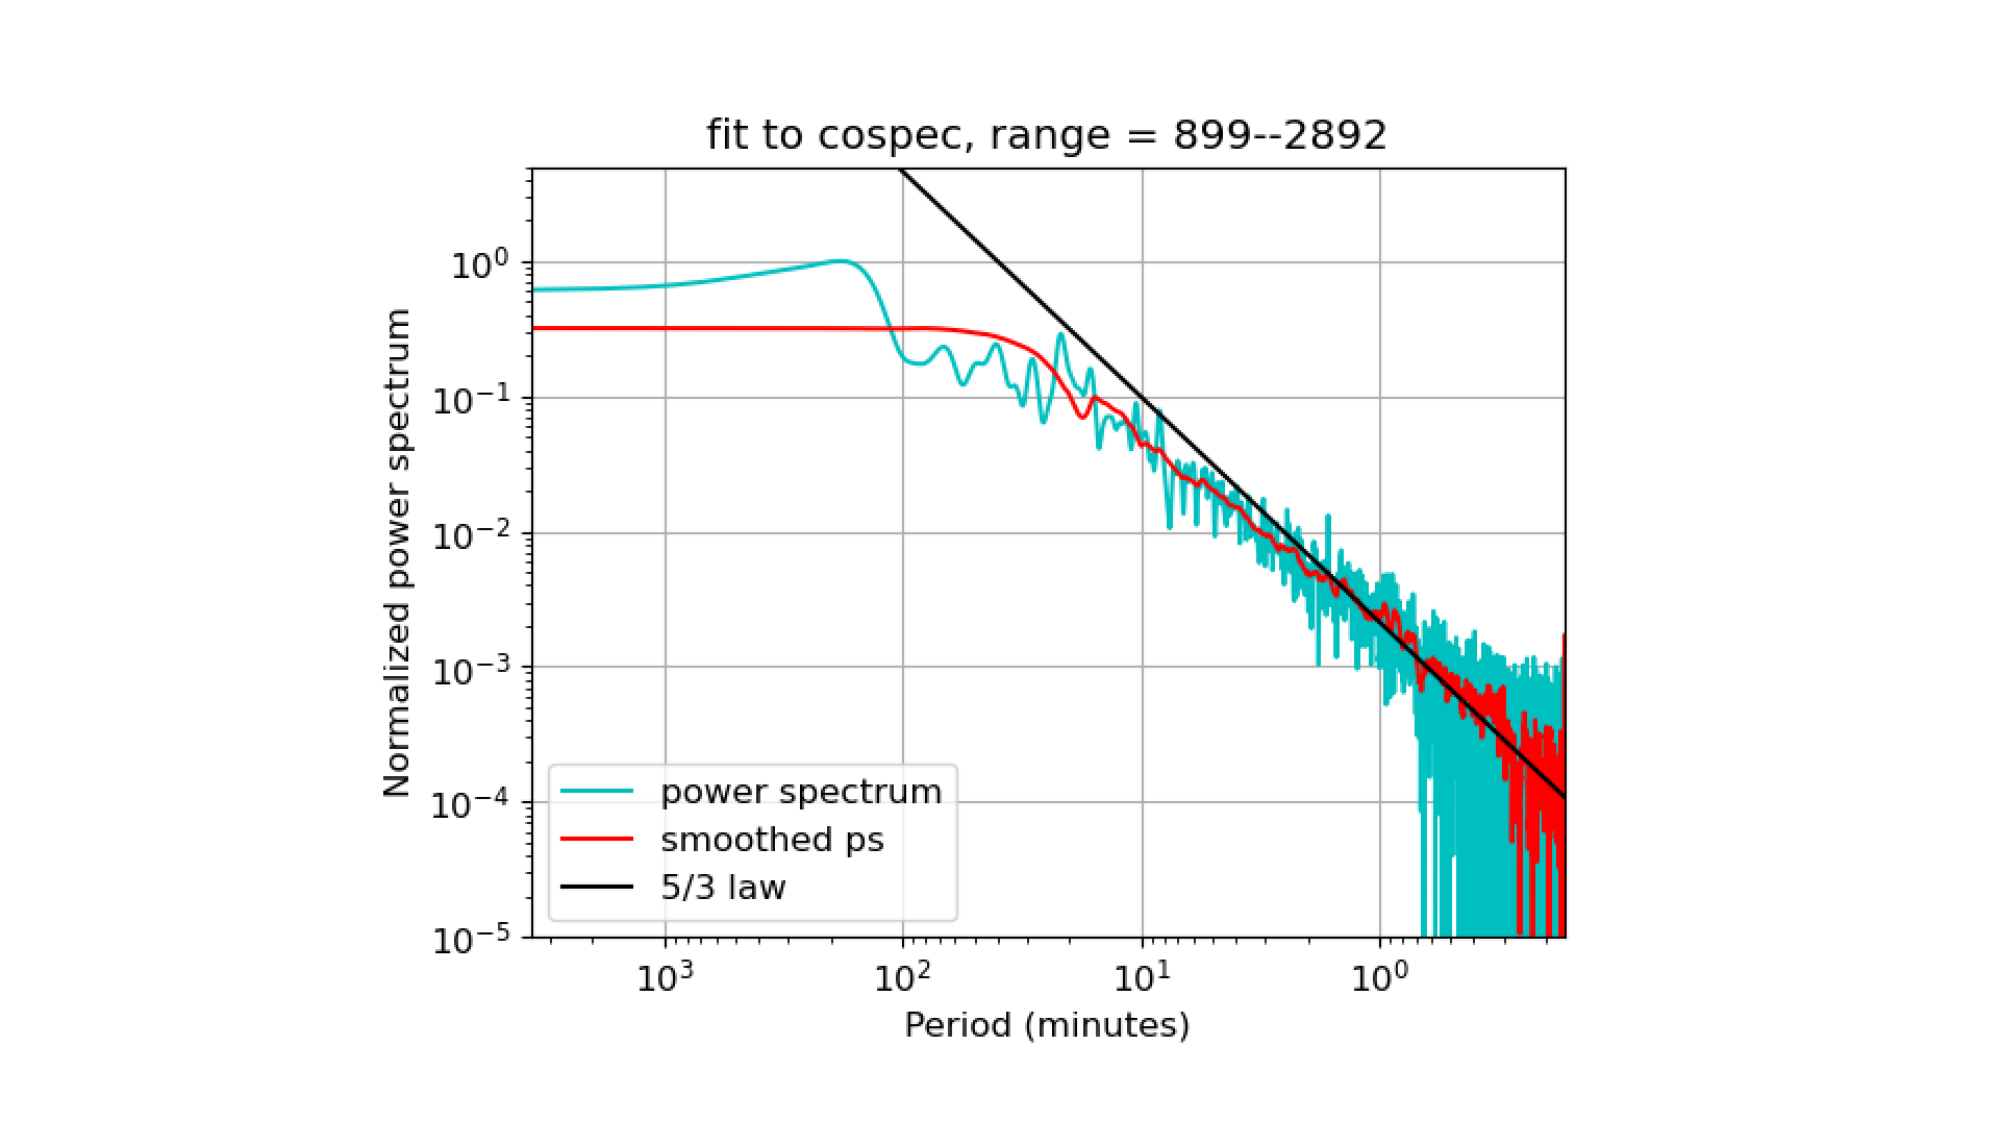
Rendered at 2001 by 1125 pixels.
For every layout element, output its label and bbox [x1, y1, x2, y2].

picture [374, 80, 1625, 1045]
